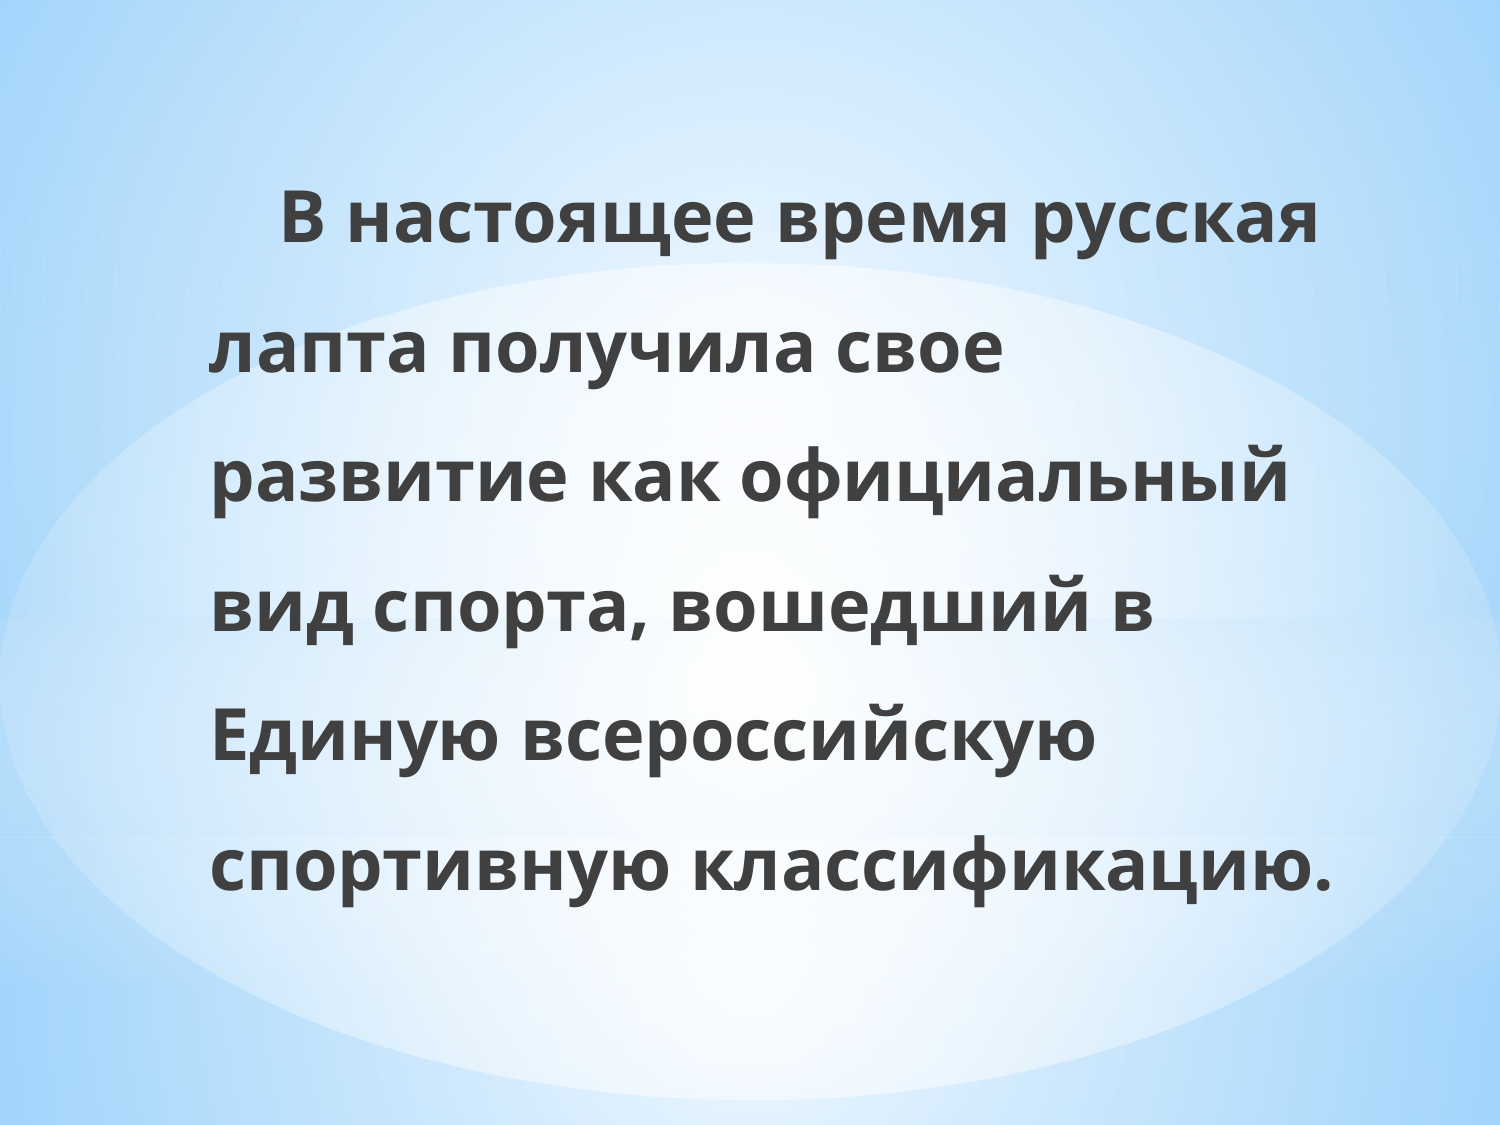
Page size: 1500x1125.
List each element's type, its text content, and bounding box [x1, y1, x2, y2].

list В настоящее время русская лапта получила свое развитие как официальный вид спорта, вошедший в Единую всероссийскую спортивную классификацию. [187, 120, 1353, 953]
